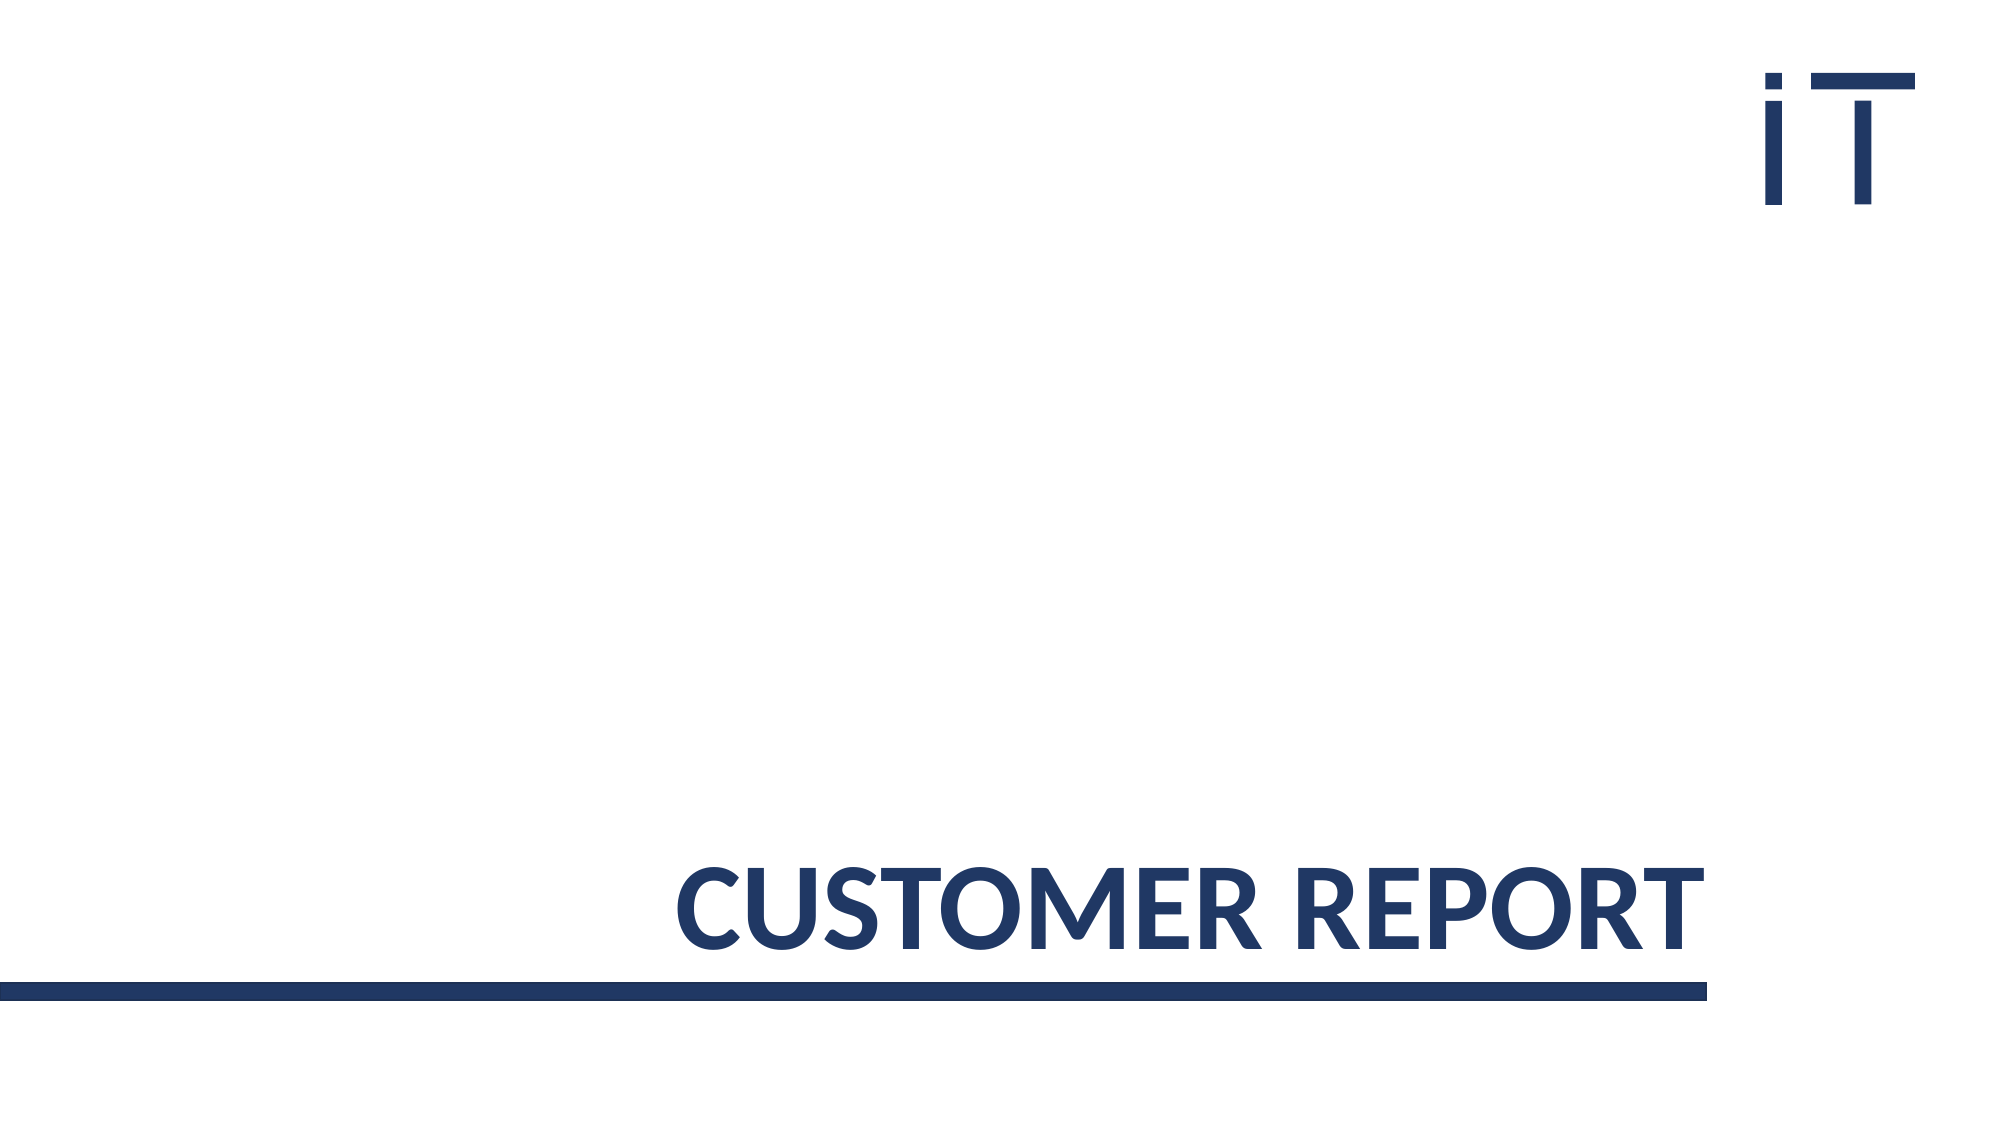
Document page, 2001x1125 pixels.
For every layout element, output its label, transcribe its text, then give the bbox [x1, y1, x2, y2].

text_box [1764, 72, 1783, 90]
text_box [1854, 100, 1872, 205]
text_box [0, 982, 1707, 1001]
text_box [1810, 72, 1916, 90]
text_box [1764, 100, 1783, 206]
text_box CUSTOMER REPORT [588, 816, 1792, 982]
